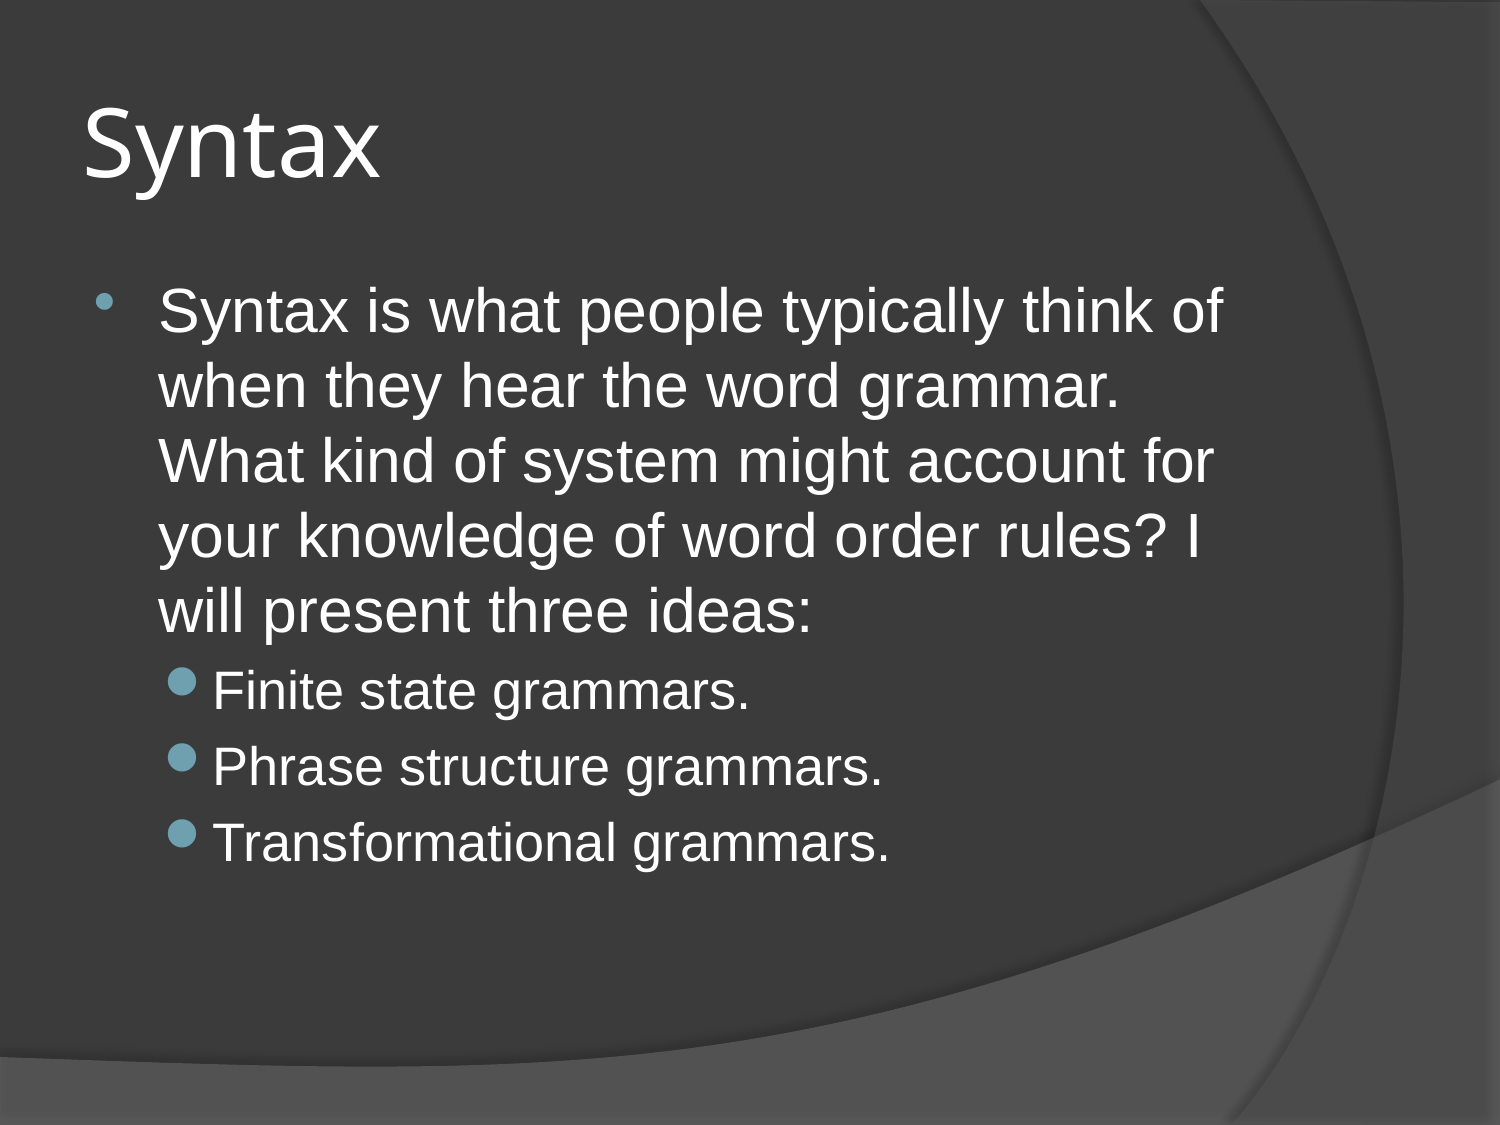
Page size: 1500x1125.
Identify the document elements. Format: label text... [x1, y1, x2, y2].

title Syntax [75, 45, 1300, 233]
list Syntax is what people typically think of when they hear the word grammar. What kind of system might account for your knowledge of word order rules? I will present three ideas: Finite state grammars. Phrase structure grammars. Transformational grammars. [75, 262, 1300, 1005]
